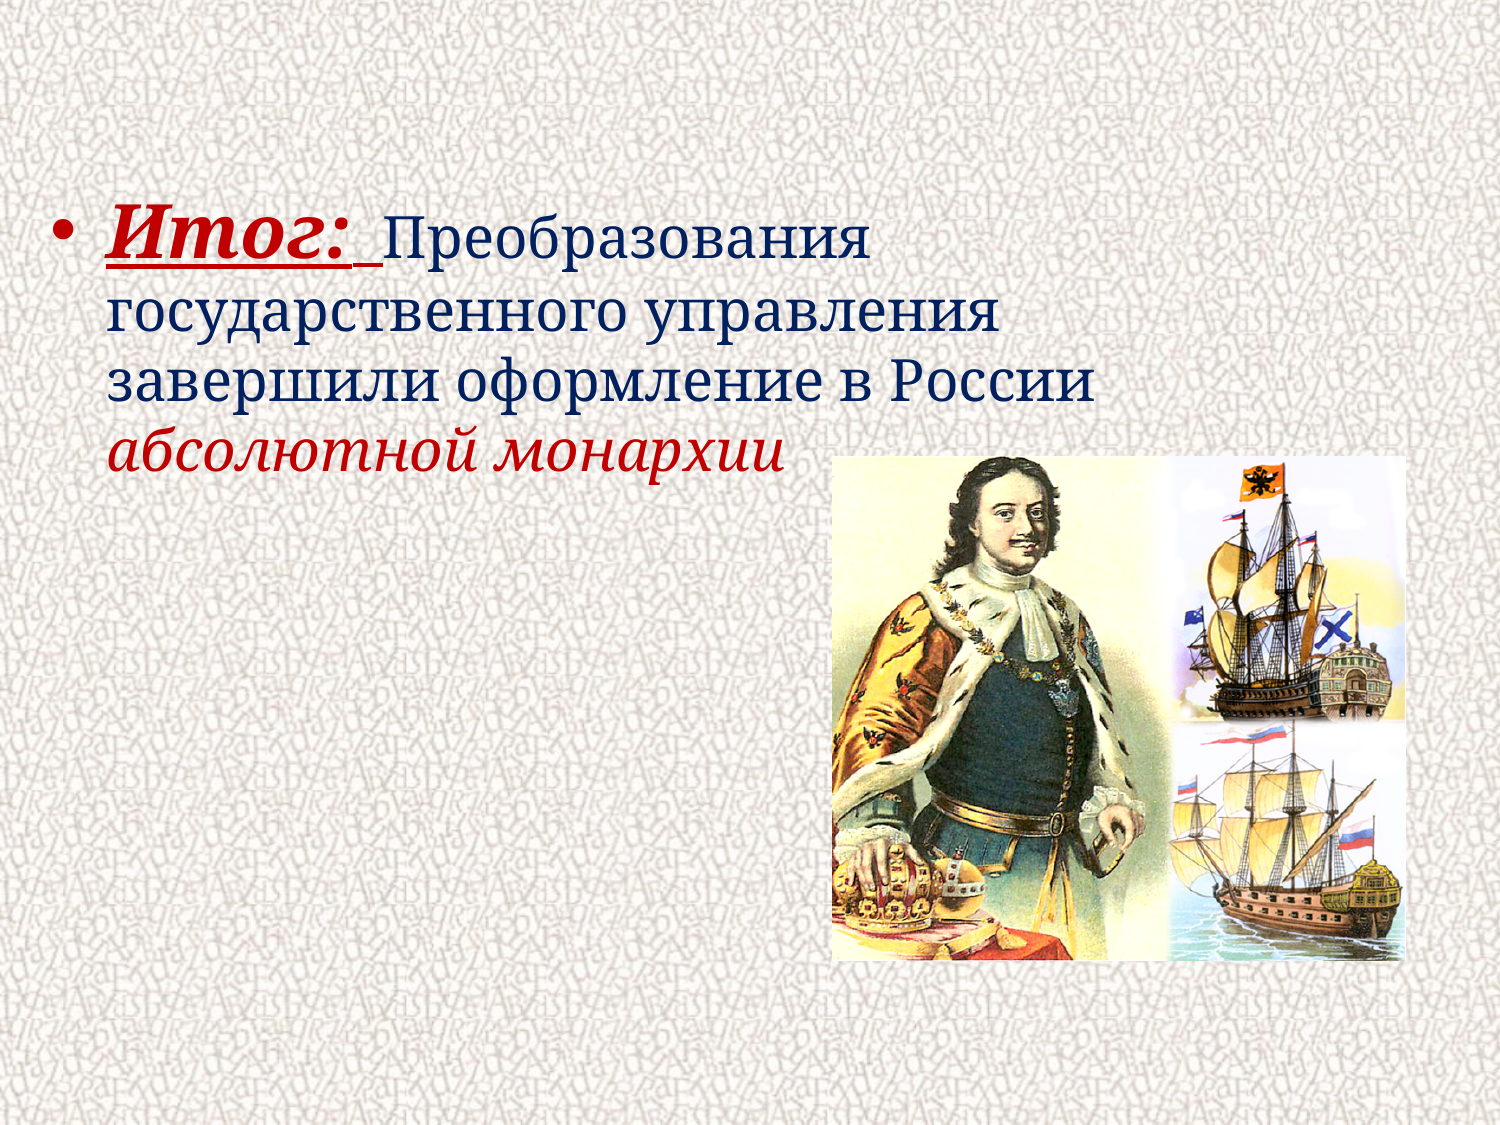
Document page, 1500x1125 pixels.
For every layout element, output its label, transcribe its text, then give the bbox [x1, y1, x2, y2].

list Итог: Преобразования государственного управления завершили оформление в России абсолютной монархии [35, 175, 1161, 645]
picture [0, 0, 1500, 1125]
